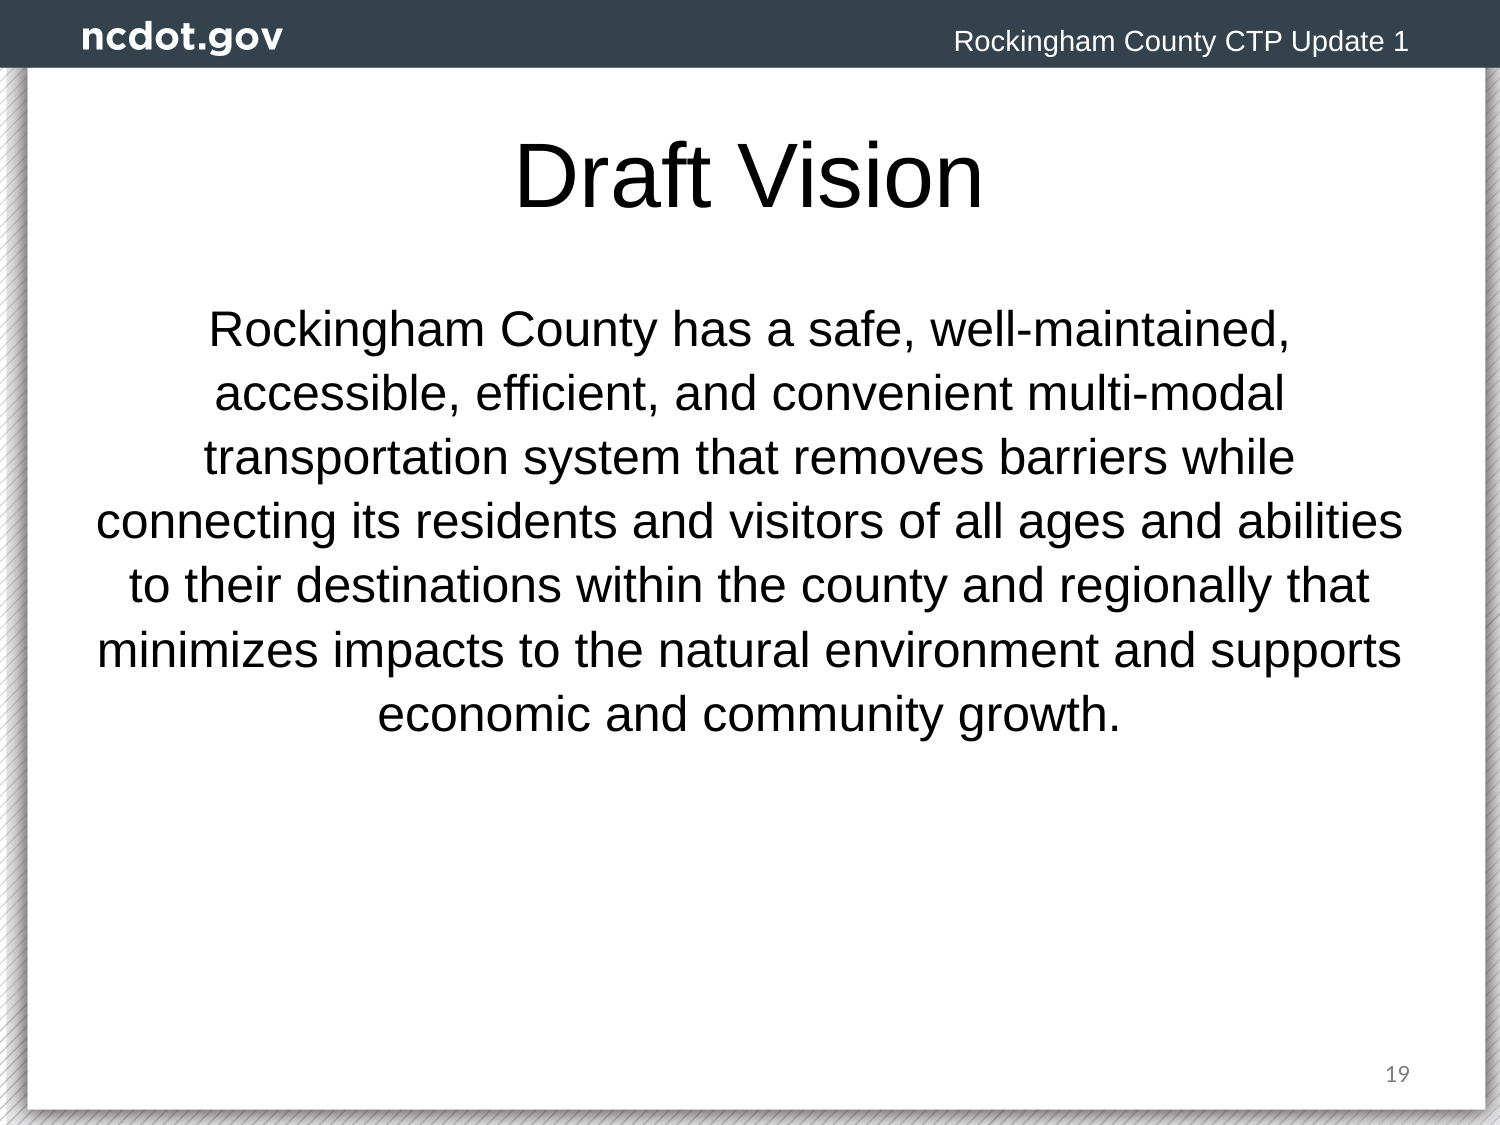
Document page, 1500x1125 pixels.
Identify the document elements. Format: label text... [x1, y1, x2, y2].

title Draft Vision [75, 77, 1425, 265]
picture [0, 0, 1500, 1125]
list Rockingham County CTP Update 1 [793, 14, 1425, 60]
slide_number 19 [1074, 1042, 1425, 1103]
list Rockingham County has a safe, well-maintained, accessible, efficient, and convenient multi-modal transportation system that removes barriers while connecting its residents and visitors of all ages and abilities to their destinations within the county and regionally that minimizes impacts to the natural environment and supports economic and community growth. [75, 284, 1425, 1027]
